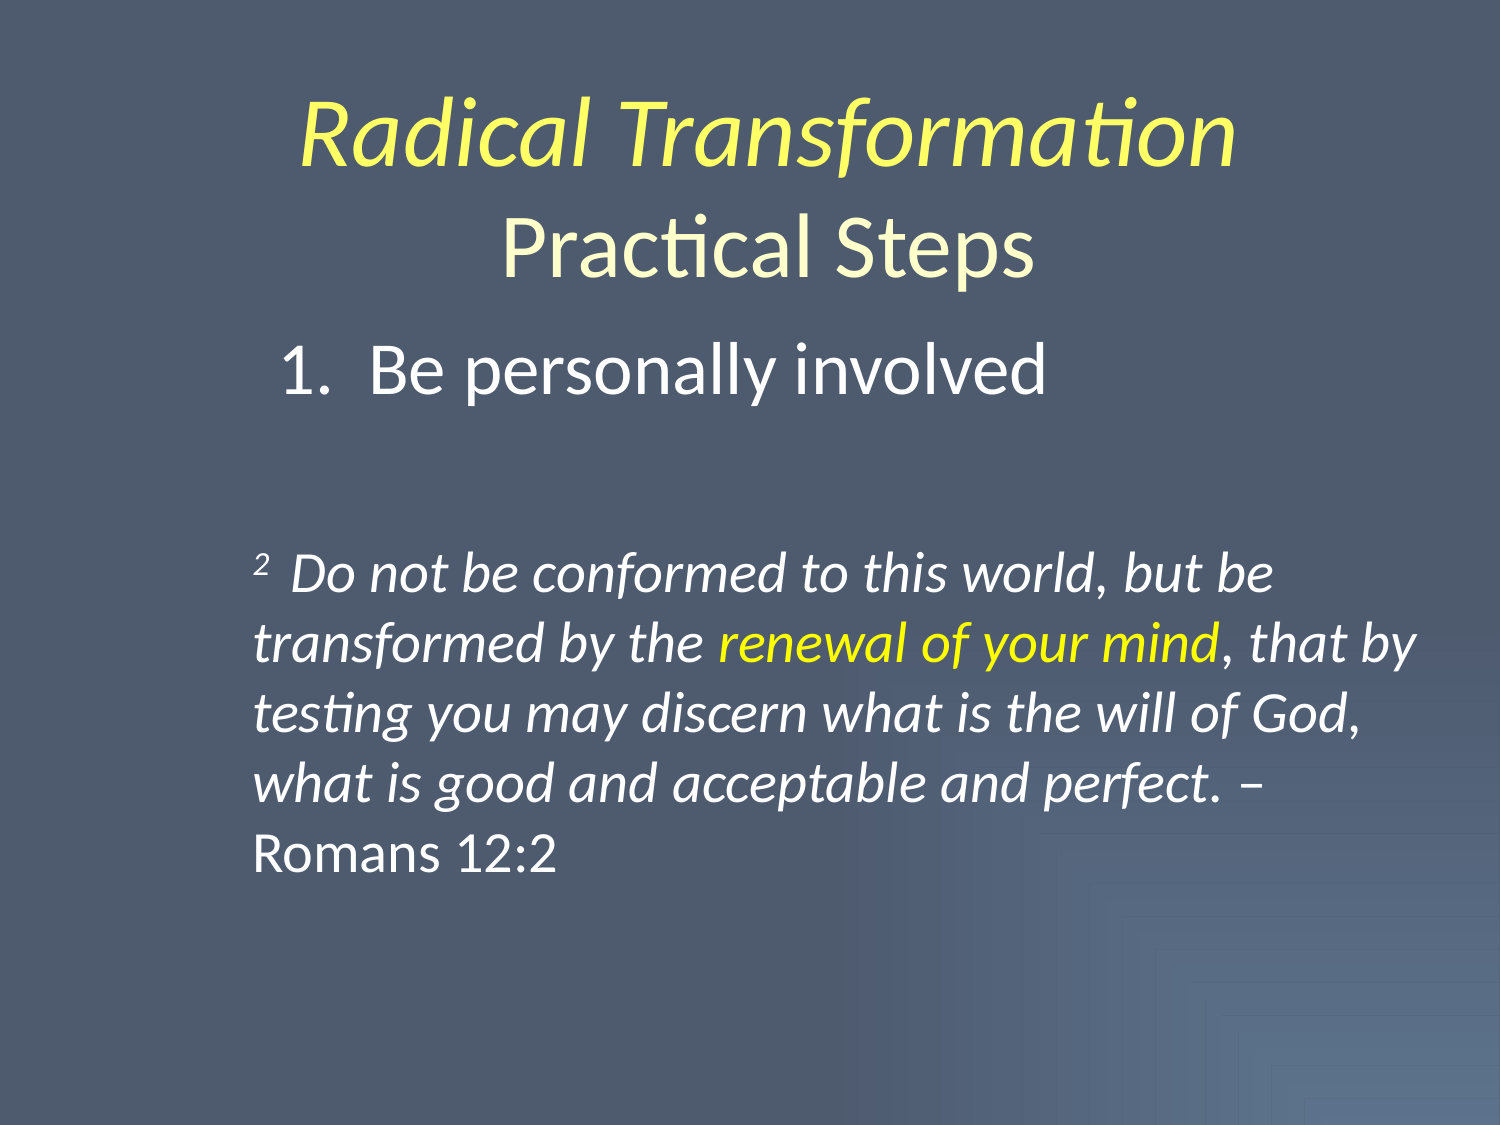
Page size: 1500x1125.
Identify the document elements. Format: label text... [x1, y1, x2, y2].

text_box 2 Do not be conformed to this world, but be transformed by the renewal of your mind, that by testing you may discern what is the will of God, what is good and acceptable and perfect. – Romans 12:2 [237, 526, 1475, 892]
text_box Be personally involved [262, 312, 1400, 418]
text_box Radical Transformation Practical Steps [174, 99, 1363, 263]
